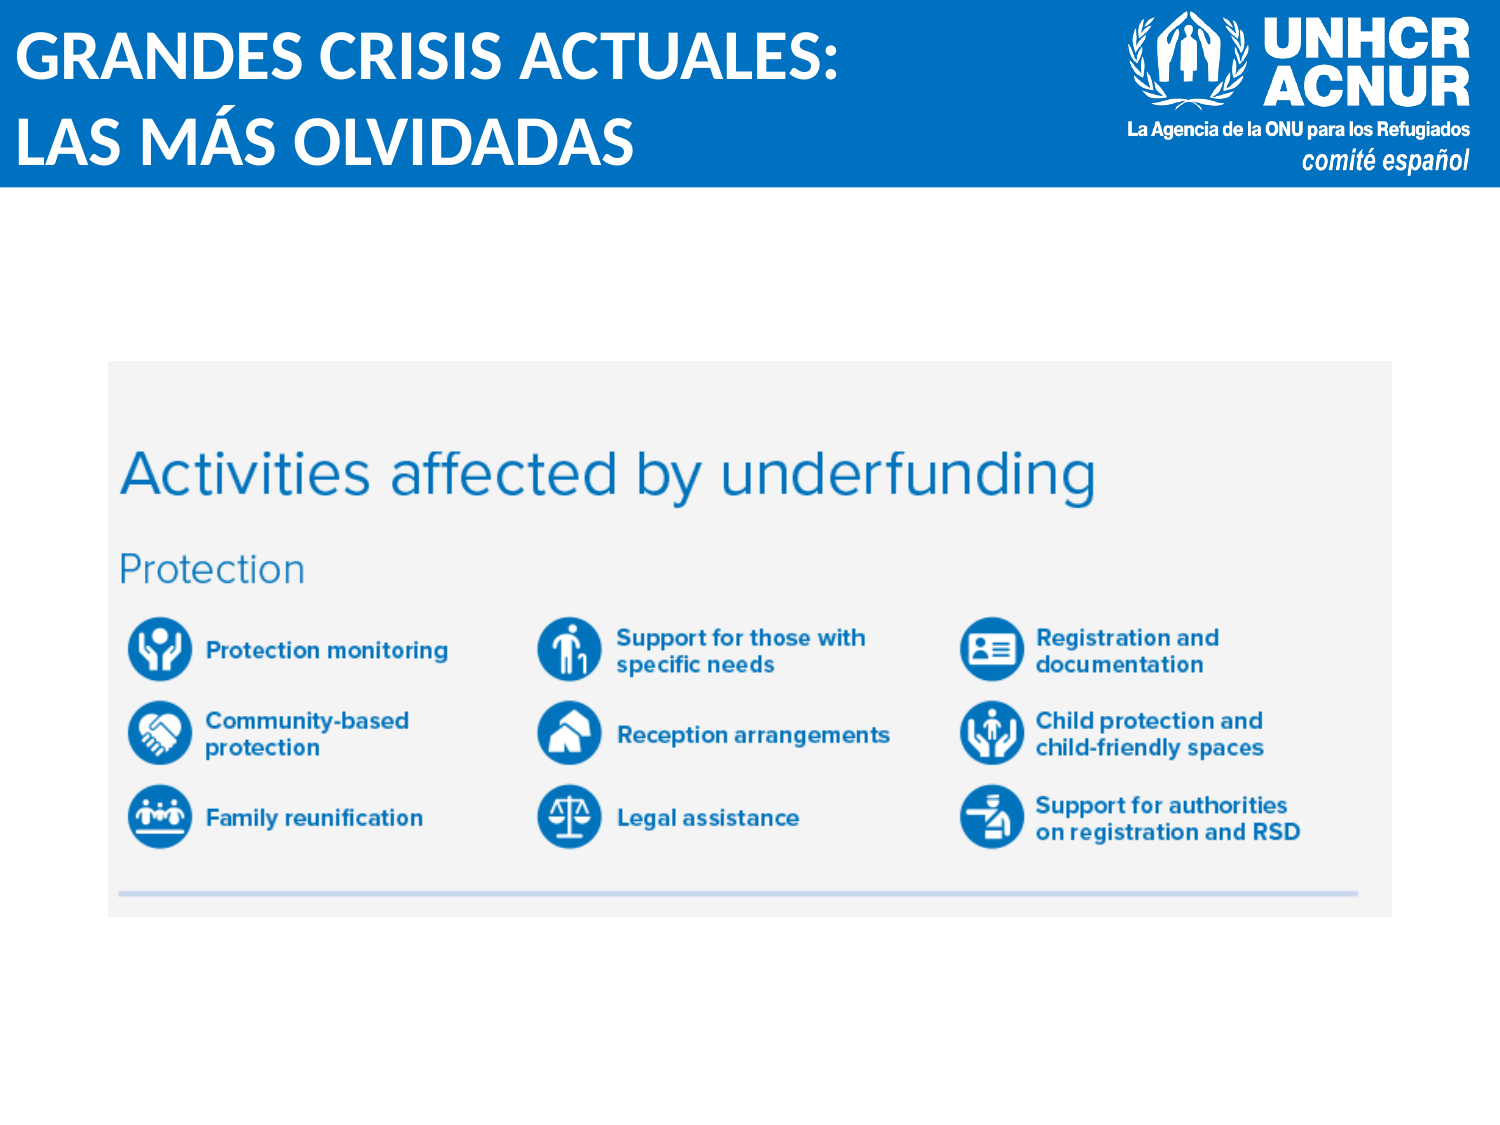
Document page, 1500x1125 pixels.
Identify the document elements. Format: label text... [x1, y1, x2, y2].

title GRANDES CRISIS ACTUALES: LAS MÁS OLVIDADAS [0, 0, 1500, 188]
picture [108, 361, 1392, 917]
picture [1128, 11, 1471, 176]
